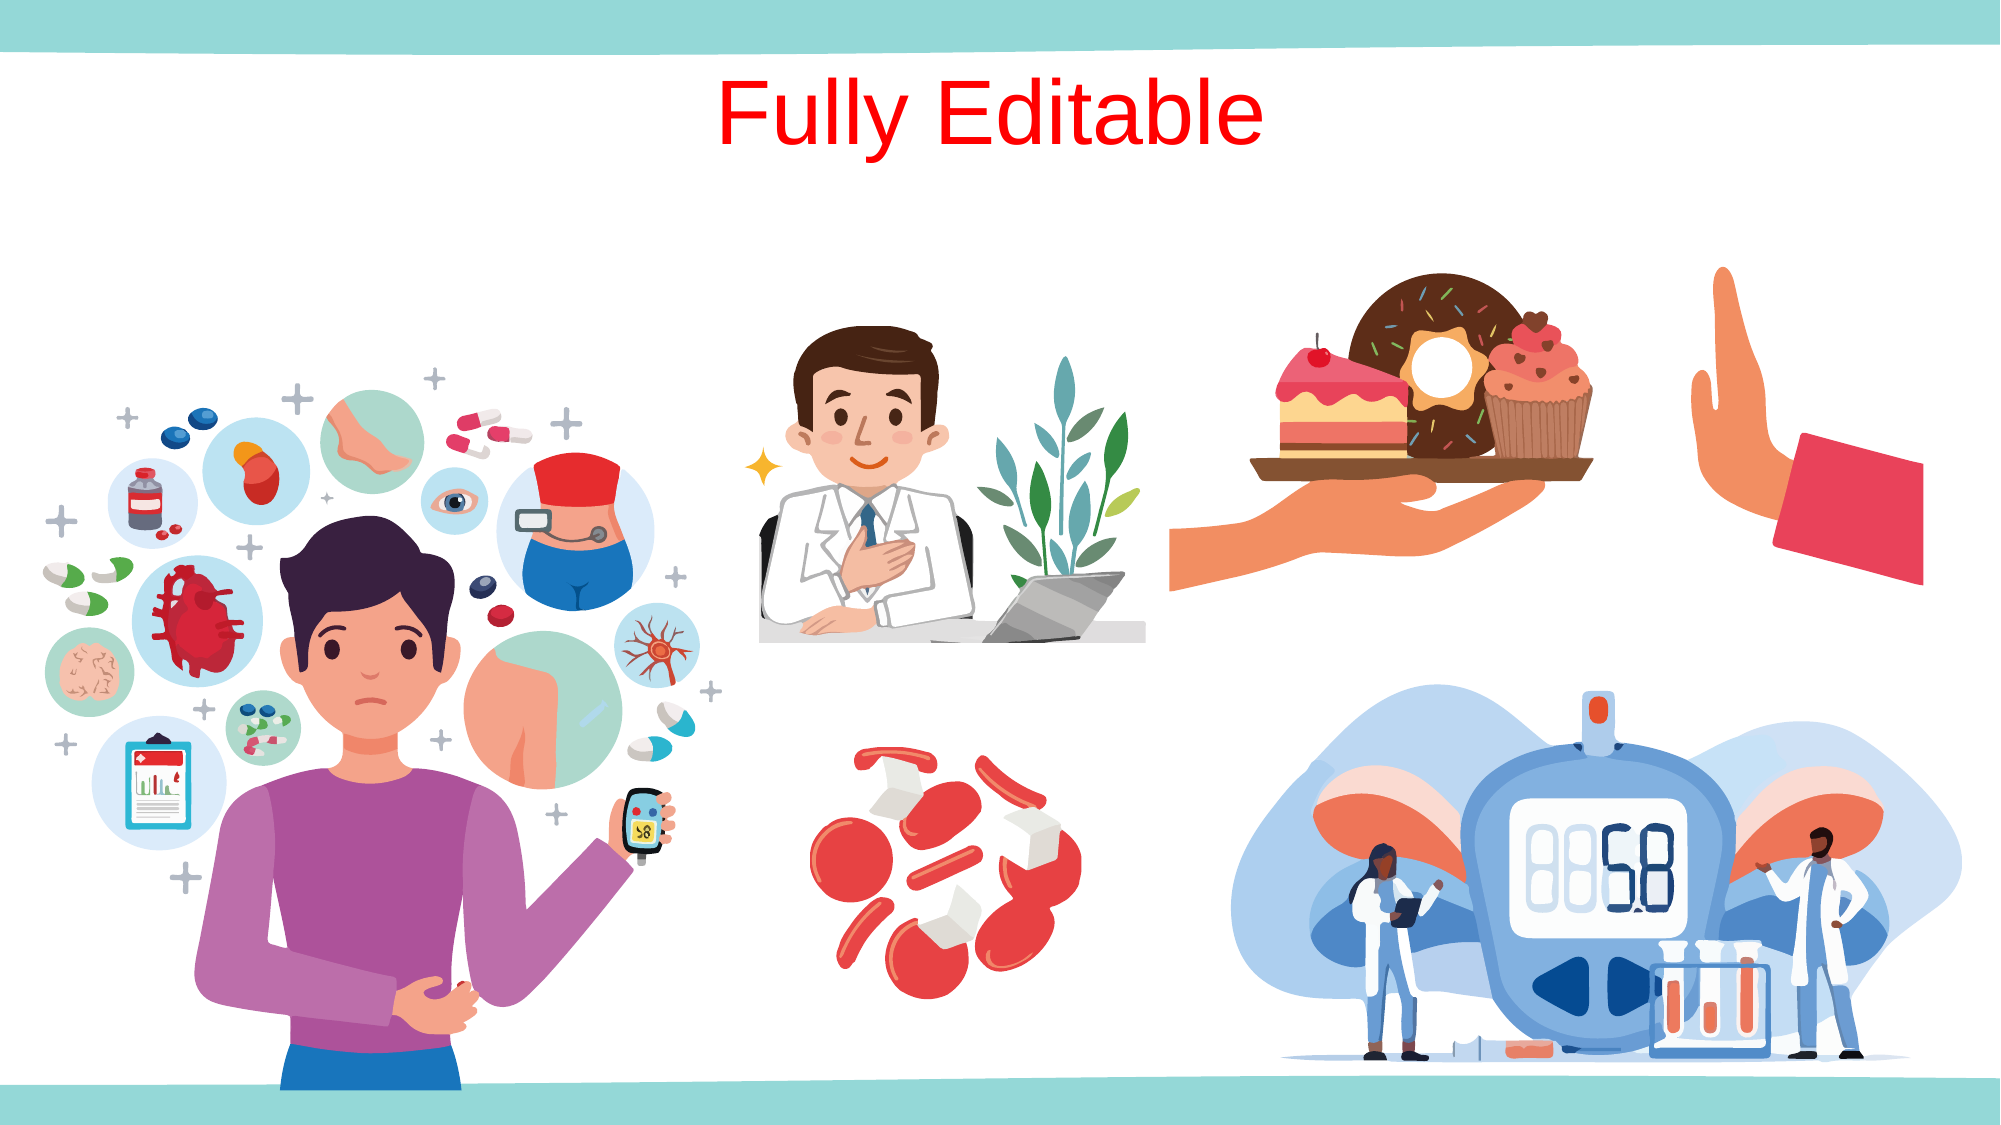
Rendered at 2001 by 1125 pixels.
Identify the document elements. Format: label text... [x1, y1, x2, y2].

picture [42, 367, 722, 1091]
picture [1169, 266, 1924, 593]
picture [744, 326, 1147, 643]
picture [1230, 684, 1962, 1064]
picture [809, 747, 1082, 1001]
list Fully Editable [42, 55, 1941, 175]
